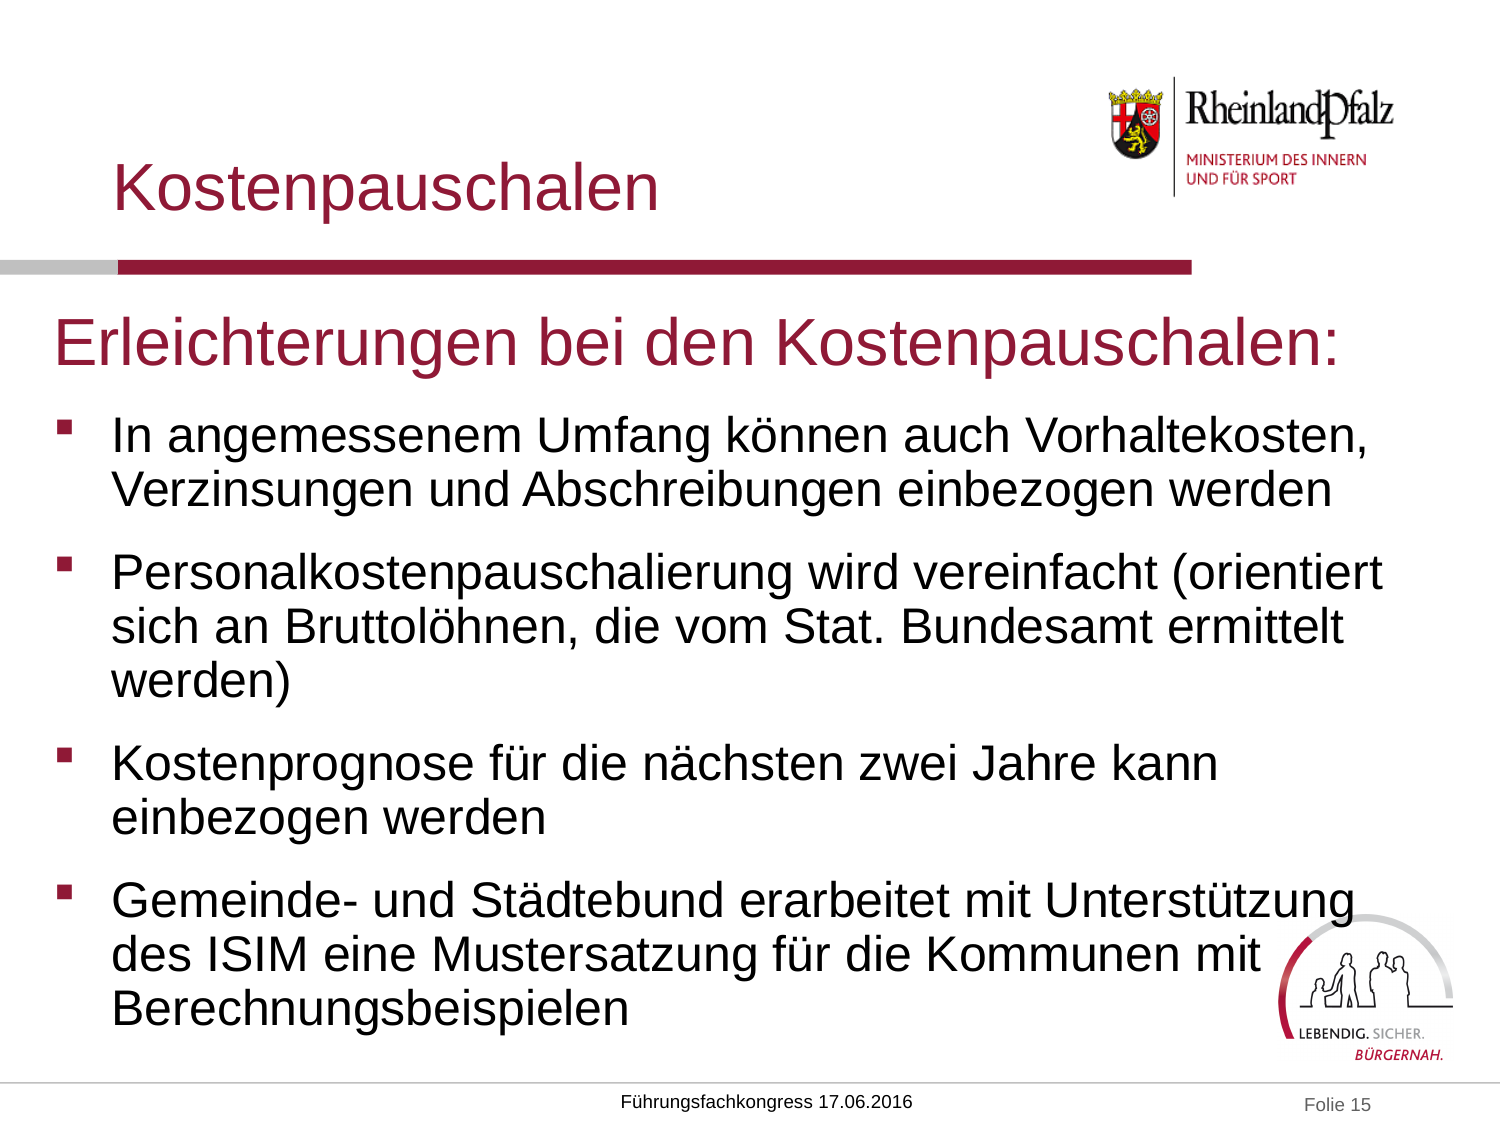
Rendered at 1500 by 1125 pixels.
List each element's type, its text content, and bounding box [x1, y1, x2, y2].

list Erleichterungen bei den Kostenpauschalen: In angemessenem Umfang können auch Vorhaltekosten, Verzinsungen und Abschreibungen einbezogen werden Personalkostenpauschalierung wird vereinfacht (orientiert sich an Bruttolöhnen, die vom Stat. Bundesamt ermittelt werden) Kostenprognose für die nächsten zwei Jahre kann einbezogen werden Gemeinde- und Städtebund erarbeitet mit Unterstützung des ISIM eine Mustersatzung für die Kommunen mit Berechnungsbeispielen [52, 308, 1395, 1032]
picture [1021, 0, 1484, 256]
footer Führungsfachkongress 17.06.2016 [605, 1082, 1081, 1117]
picture [1277, 913, 1454, 1061]
title Kostenpauschalen [112, 71, 1071, 224]
